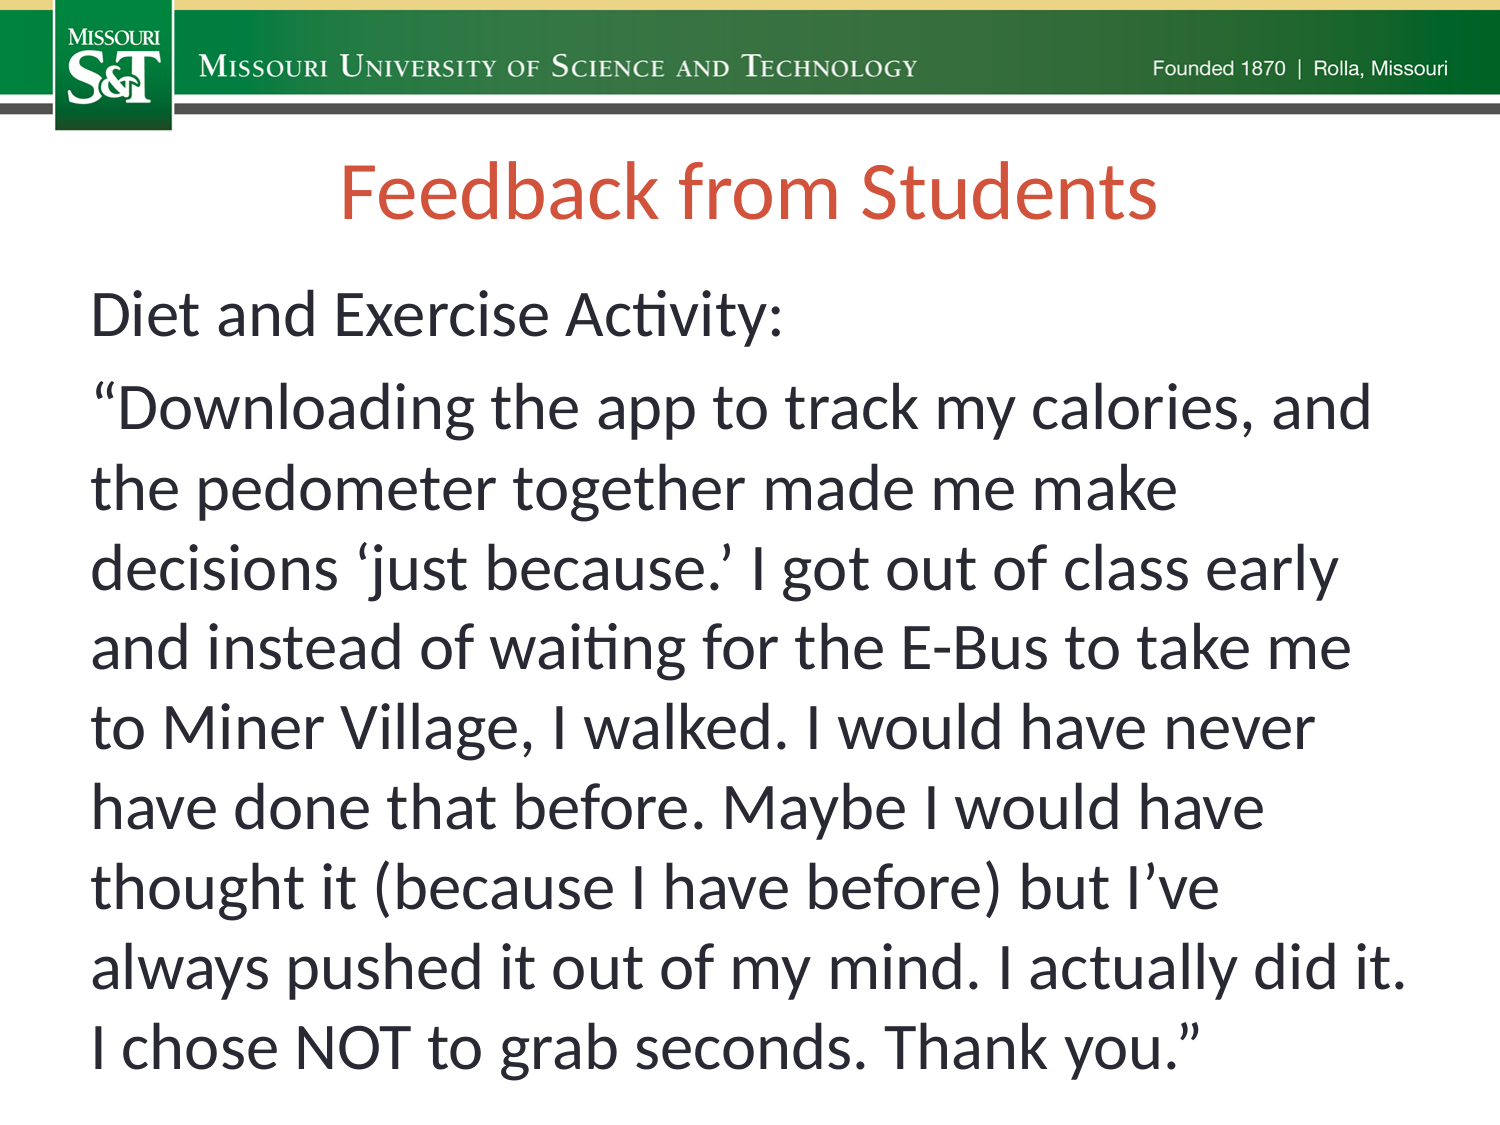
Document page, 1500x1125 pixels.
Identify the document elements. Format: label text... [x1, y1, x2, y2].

title Feedback from Students [75, 127, 1425, 246]
picture [0, 0, 1500, 1125]
list Diet and Exercise Activity: “Downloading the app to track my calories, and the pedometer together made me make decisions ‘just because.’ I got out of class early and instead of waiting for the E-Bus to take me to Miner Village, I walked. I would have never have done that before. Maybe I would have thought it (because I have before) but I’ve always pushed it out of my mind. I actually did it. I chose NOT to grab seconds. Thank you.” [75, 262, 1425, 1005]
